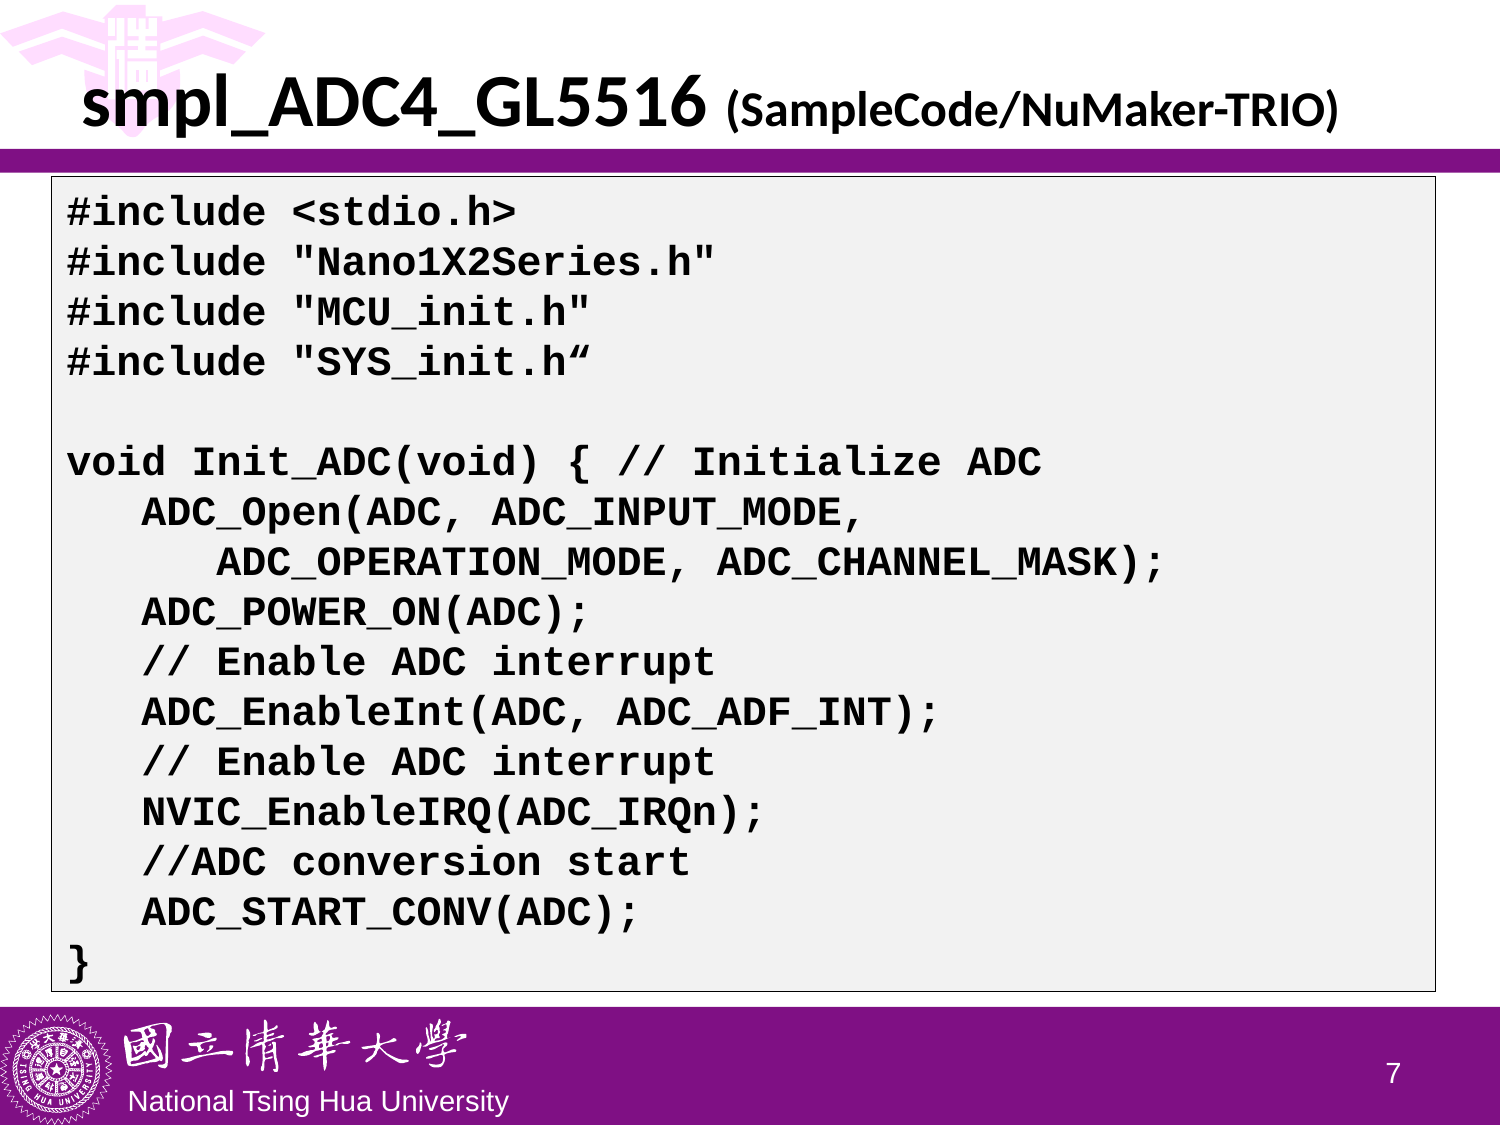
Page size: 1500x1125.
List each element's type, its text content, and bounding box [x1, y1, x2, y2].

title smpl_ADC4_GL5516 (SampleCode/NuMaker-TRIO) [66, 37, 1413, 149]
slide_number 6 [1104, 1021, 1417, 1097]
text_box #include <stdio.h> #include "Nano1X2Series.h" #include "MCU_init.h" #include "SYS_init.h“ void Init_ADC(void) { // Initialize ADC ADC_Open(ADC, ADC_INPUT_MODE, ADC_OPERATION_MODE, ADC_CHANNEL_MASK); ADC_POWER_ON(ADC); // Enable ADC interrupt ADC_EnableInt(ADC, ADC_ADF_INT); // Enable ADC interrupt NVIC_EnableIRQ(ADC_IRQn); //ADC conversion start ADC_START_CONV(ADC); } [51, 176, 1436, 992]
